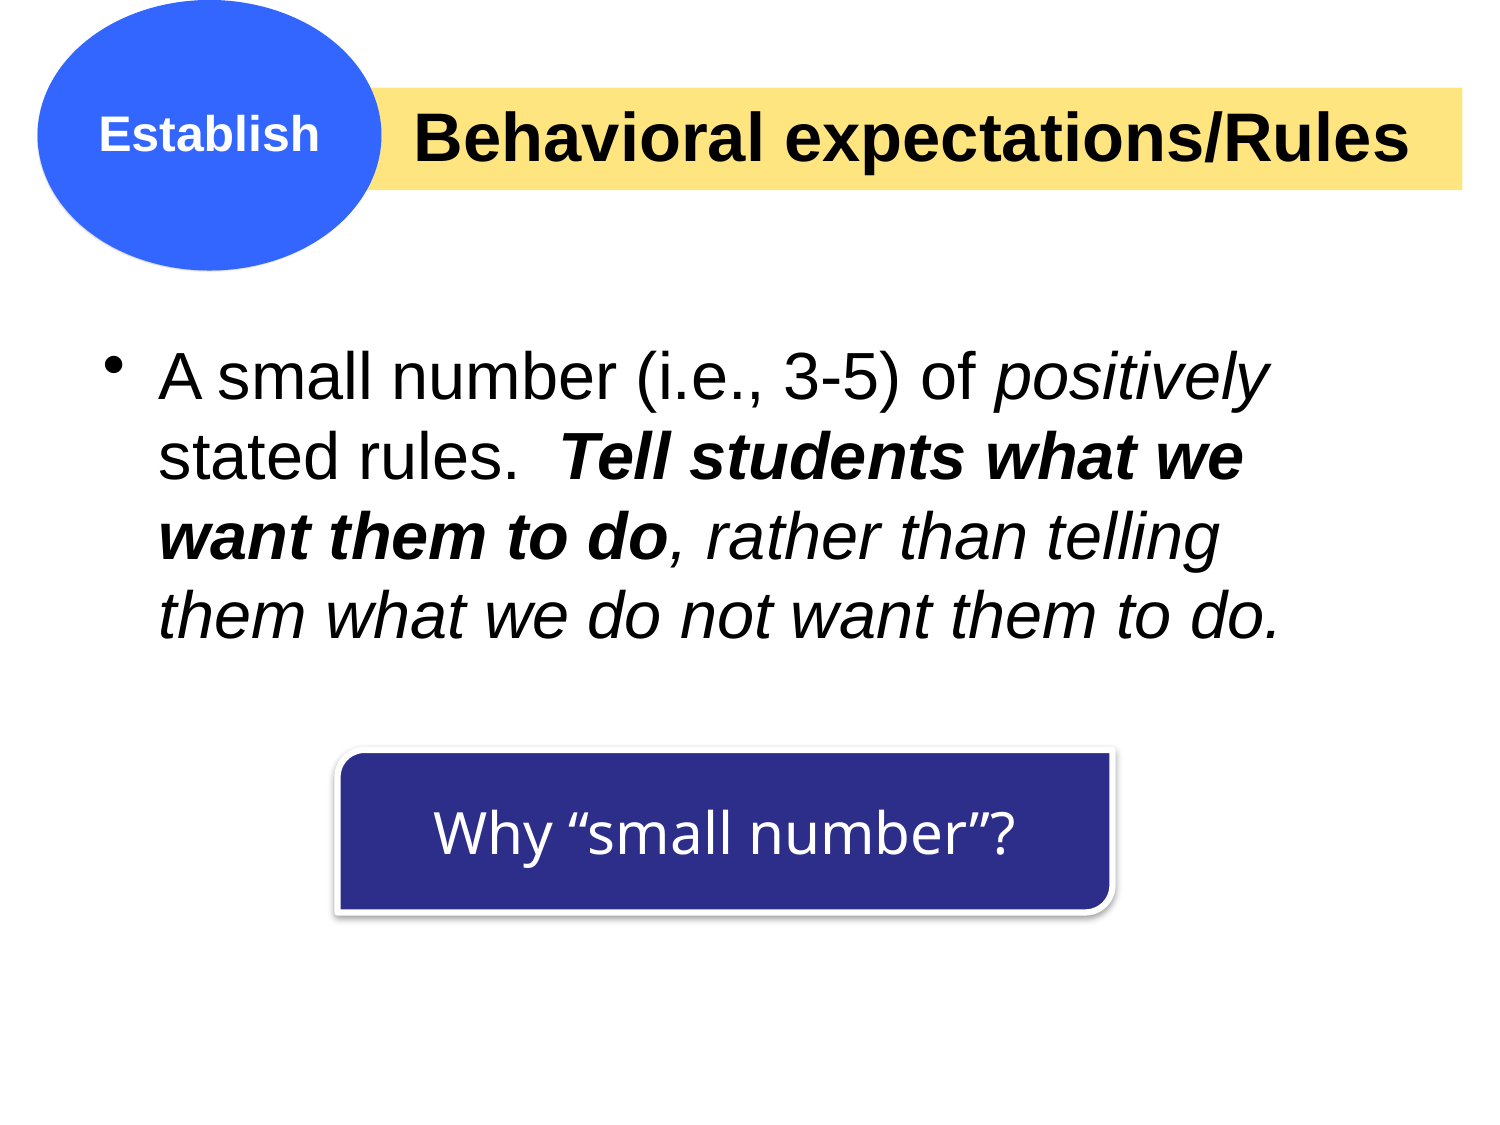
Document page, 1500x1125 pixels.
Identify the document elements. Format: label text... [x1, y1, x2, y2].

text_box Behavioral expectations/Rules [385, 87, 1463, 191]
list A small number (i.e., 3-5) of positively stated rules. Tell students what we want them to do, rather than telling them what we do not want them to do. [87, 324, 1338, 1013]
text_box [37, 0, 382, 271]
text_box Why “small number”? [334, 746, 1116, 916]
